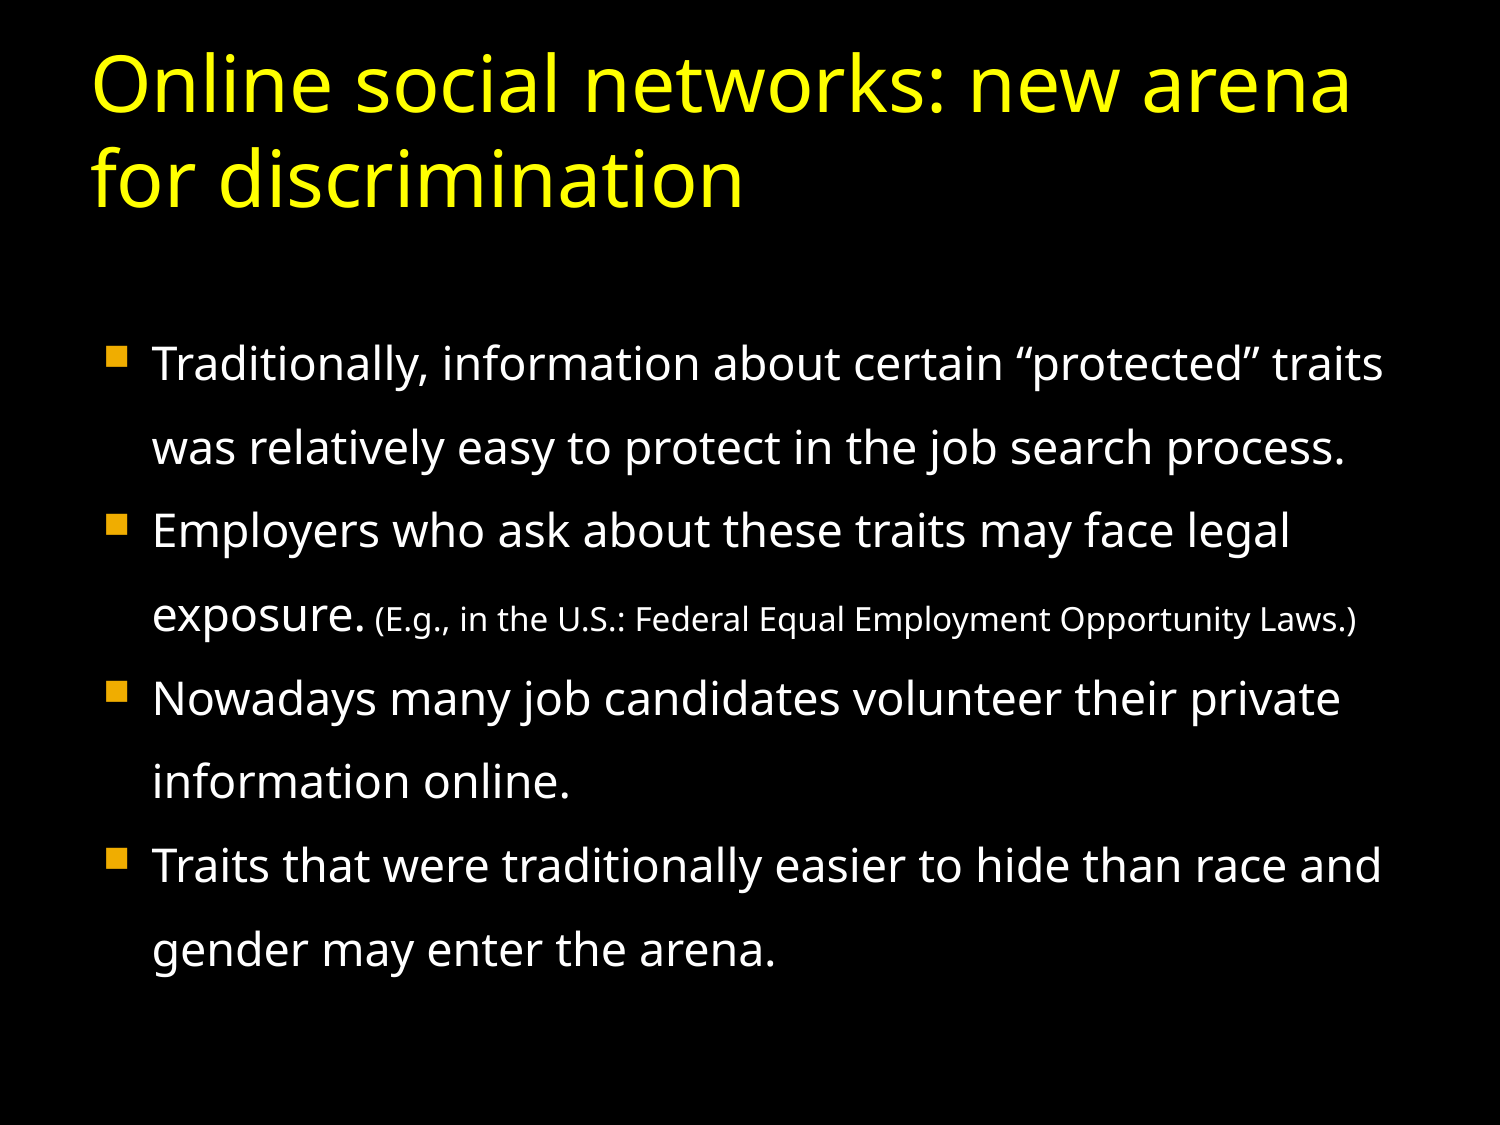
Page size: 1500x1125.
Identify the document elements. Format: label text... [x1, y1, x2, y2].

title Online social networks: new arena for discrimination [75, 25, 1425, 231]
list Traditionally, information about certain “protected” traits was relatively easy to protect in the job search process. Employers who ask about these traits may face legal exposure. (E.g., in the U.S.: Federal Equal Employment Opportunity Laws.) Nowadays many job candidates volunteer their private information online. Traits that were traditionally easier to hide than race and gender may enter the arena. [75, 291, 1425, 1050]
